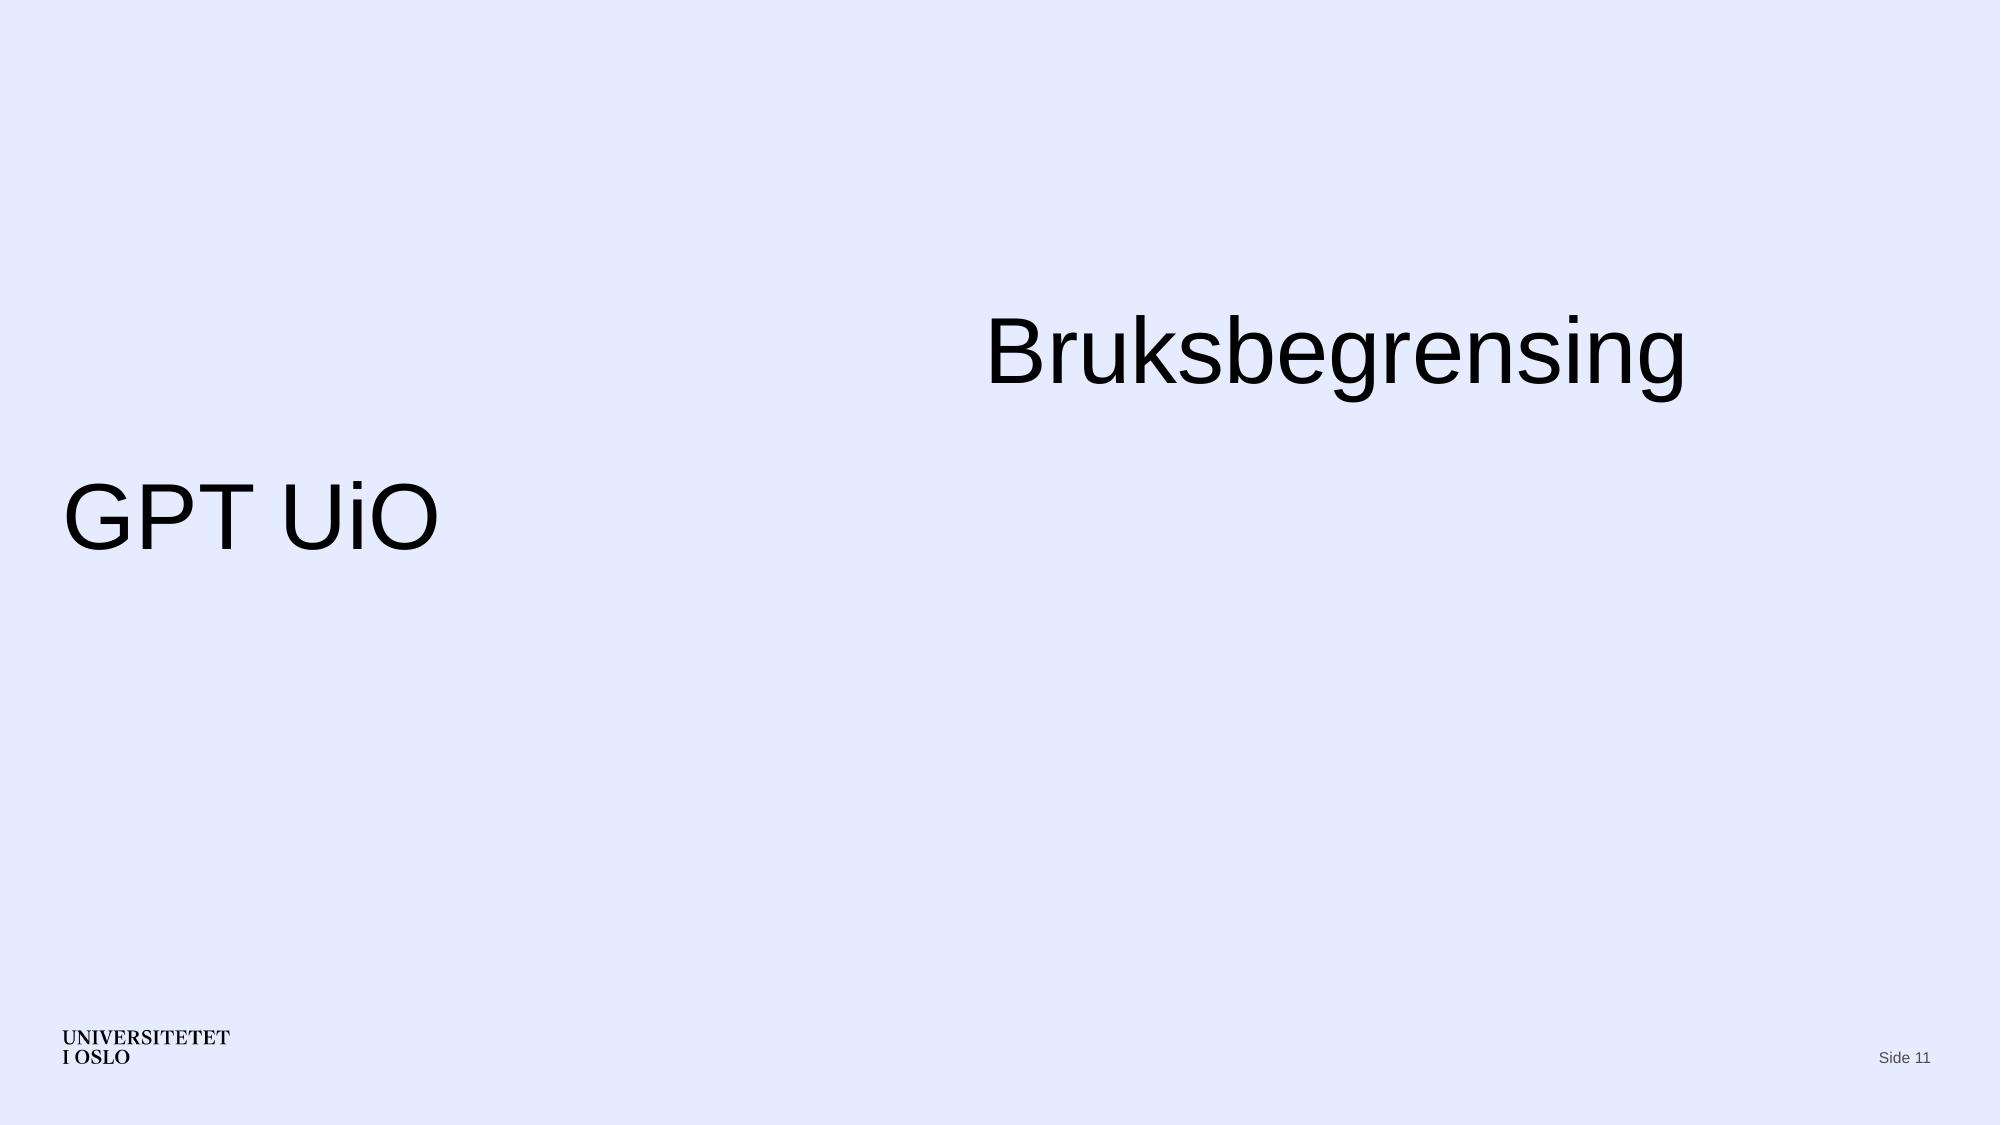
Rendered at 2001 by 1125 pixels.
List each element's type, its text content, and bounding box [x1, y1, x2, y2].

list Bruksbegrensing [984, 290, 1947, 1004]
picture [62, 1030, 230, 1064]
slide_number Side 11 [1848, 1027, 1947, 1088]
title GPT UiO [62, 410, 673, 629]
